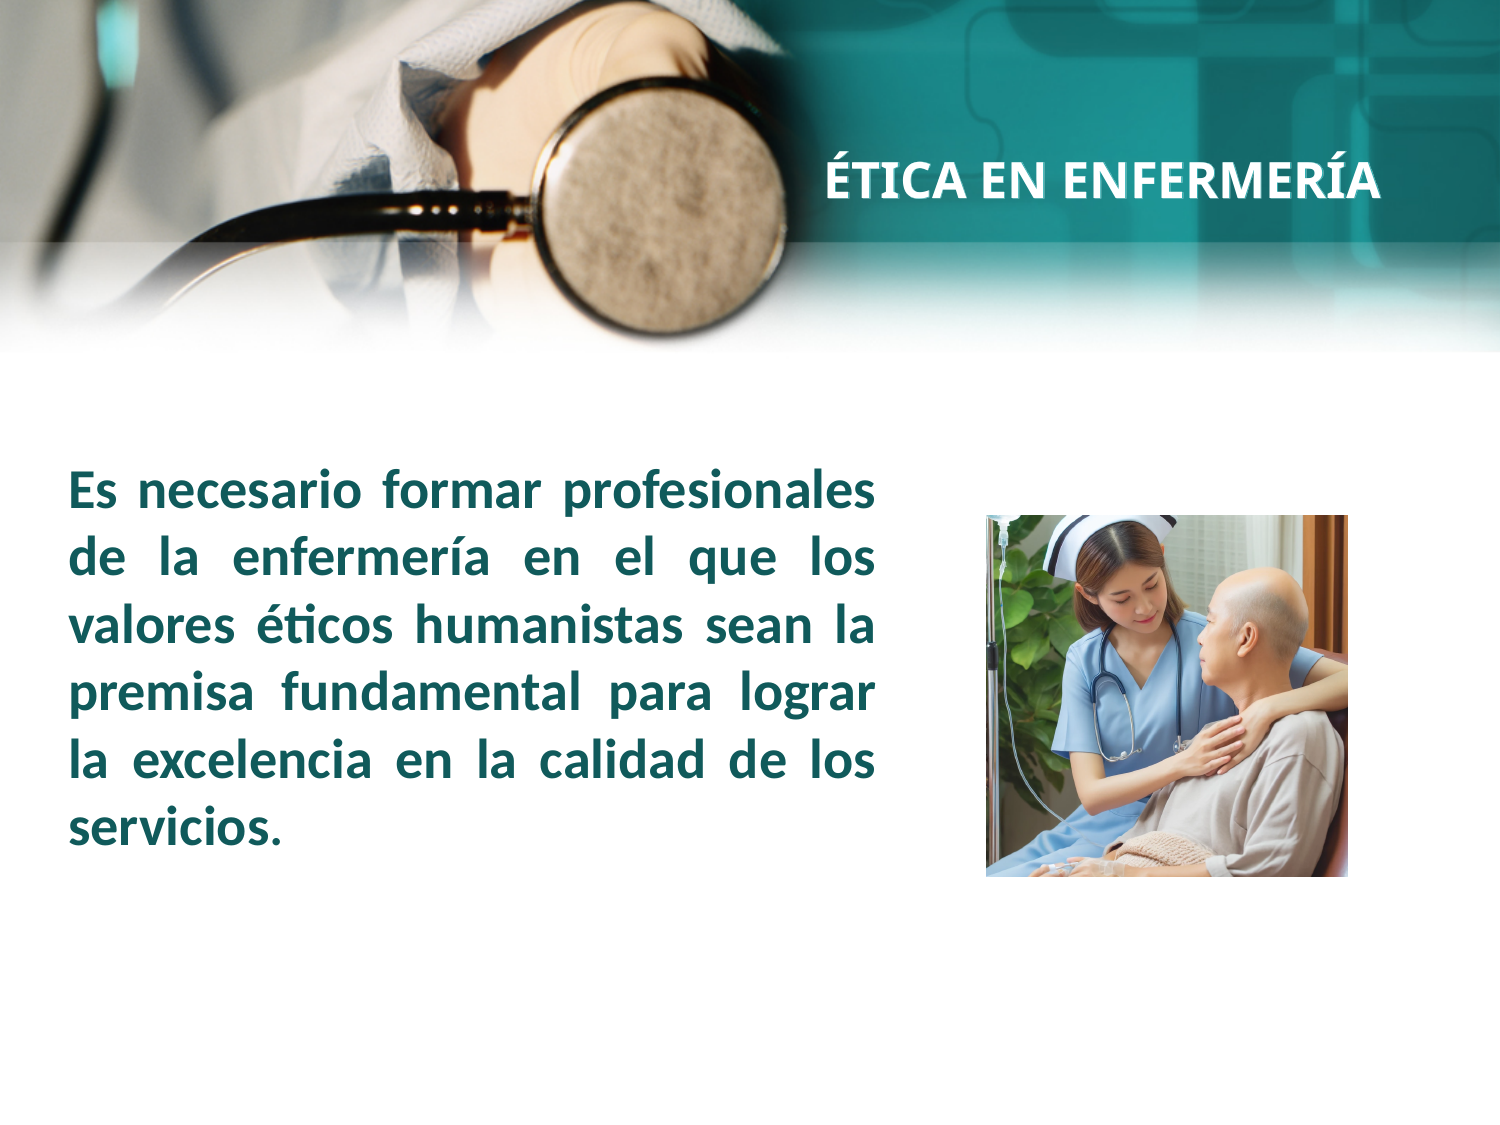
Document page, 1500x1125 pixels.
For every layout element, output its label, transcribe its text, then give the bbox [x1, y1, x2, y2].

title ÉTICA EN ENFERMERÍA [809, 113, 1500, 244]
list Es necesario formar profesionales de la enfermería en el que los valores éticos humanistas sean la premisa fundamental para lograr la excelencia en la calidad de los servicios. [53, 444, 892, 998]
picture [0, 0, 1500, 1125]
